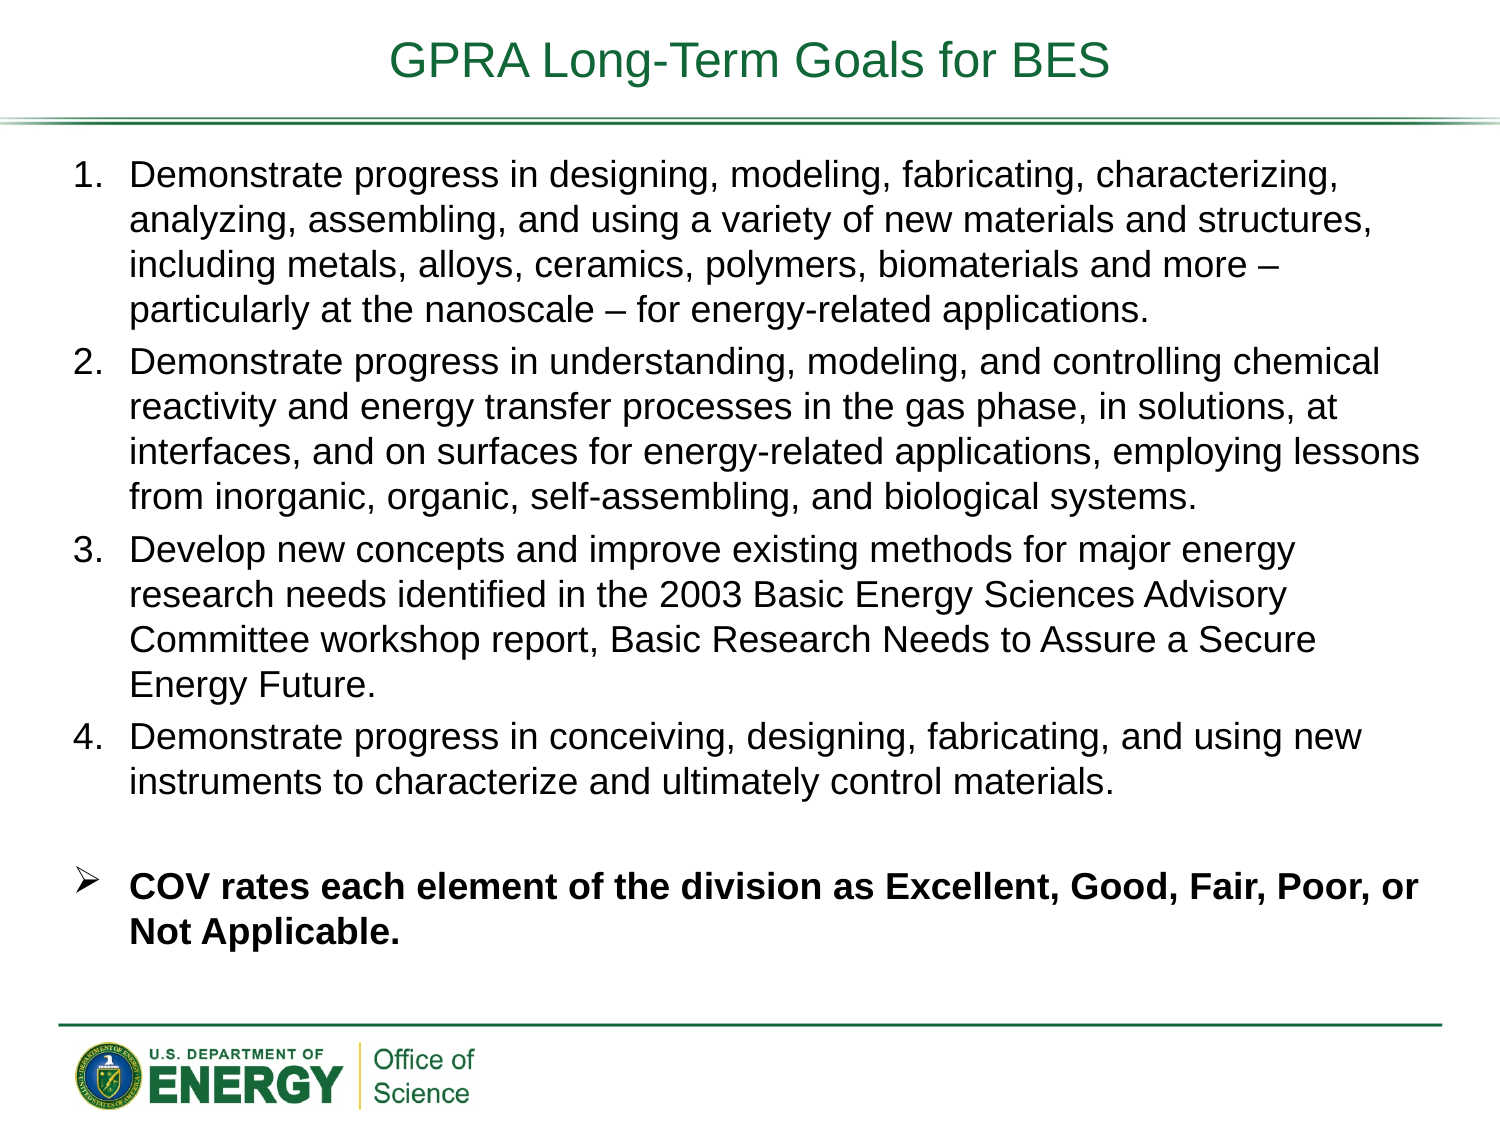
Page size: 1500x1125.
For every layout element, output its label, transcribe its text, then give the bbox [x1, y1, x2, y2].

title GPRA Long-Term Goals for BES [0, 0, 1500, 152]
picture [0, 152, 1500, 1125]
list Demonstrate progress in designing, modeling, fabricating, characterizing, analyzing, assembling, and using a variety of new materials and structures, including metals, alloys, ceramics, polymers, biomaterials and more – particularly at the nanoscale – for energy-related applications. Demonstrate progress in understanding, modeling, and controlling chemical reactivity and energy transfer processes in the gas phase, in solutions, at interfaces, and on surfaces for energy-related applications, employing lessons from inorganic, organic, self-assembling, and biological systems. Develop new concepts and improve existing methods for major energy research needs identified in the 2003 Basic Energy Sciences Advisory Committee workshop report, Basic Research Needs to Assure a Secure Energy Future. Demonstrate progress in conceiving, designing, fabricating, and using new instruments to characterize and ultimately control materials. COV rates each element of the division as Excellent, Good, Fair, Poor, or Not Applicable. [57, 152, 1438, 1006]
